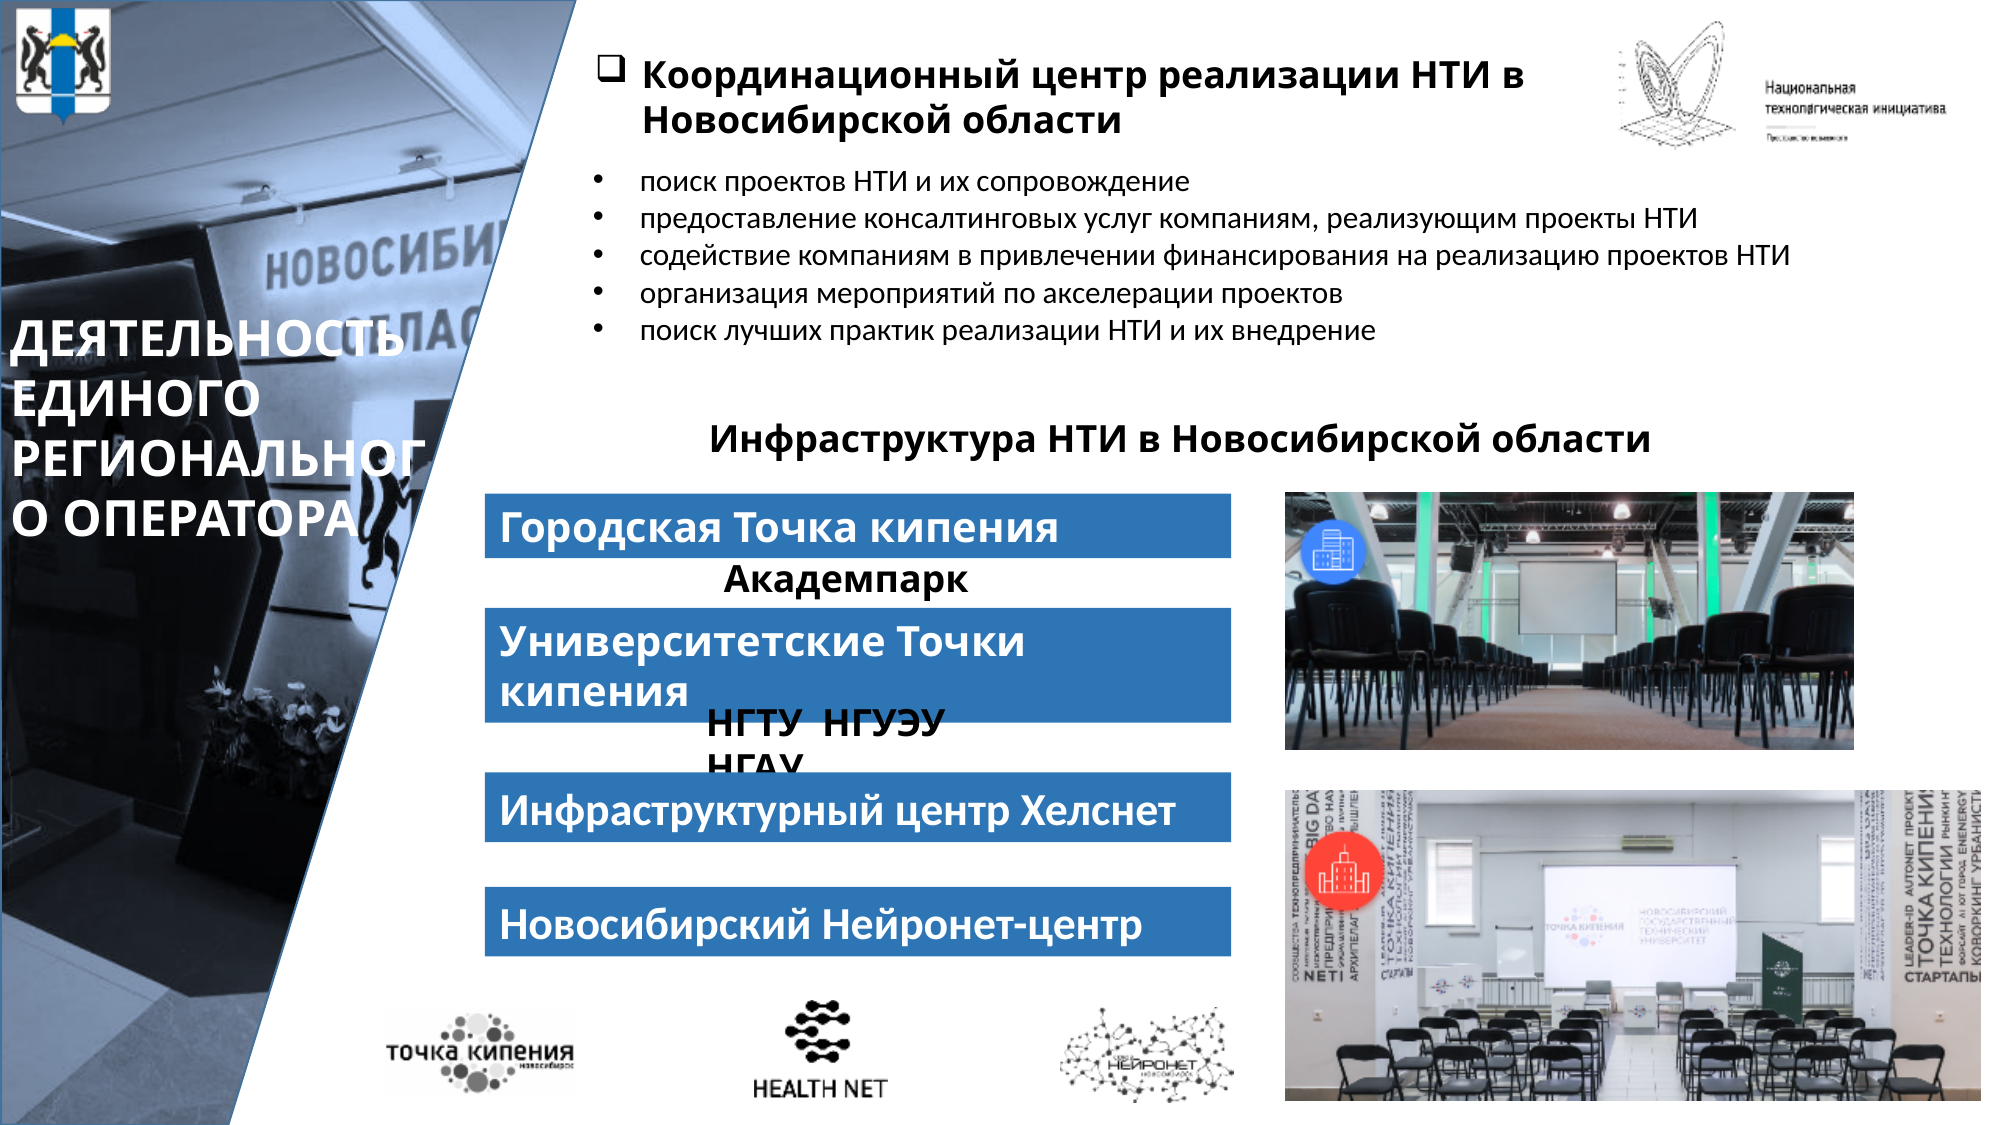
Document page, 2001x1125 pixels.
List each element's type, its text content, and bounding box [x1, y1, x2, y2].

text_box Координационный центр реализации НТИ в Новосибирской области [579, 43, 1618, 148]
text_box Академпарк [709, 547, 1266, 608]
picture [1285, 492, 1854, 750]
text_box Городская Точка кипения [484, 493, 1232, 559]
text_box Инфраструктурный центр Хелснет [484, 772, 1232, 843]
picture [1618, 9, 1953, 167]
text_box ДЕЯТЕЛЬНОСТЬ ЕДИНОГО РЕГИОНАЛЬНОГО ОПЕРАТОРА [0, 298, 466, 554]
picture [16, 8, 111, 126]
text_box Новосибирский Нейронет-центр [484, 886, 1232, 957]
picture [754, 1000, 888, 1104]
picture [1285, 790, 1981, 1101]
picture [385, 1006, 575, 1099]
text_box поиск проектов НТИ и их сопровождение предоставление консалтинговых услуг компаниям, реализующим проекты НТИ содействие компаниям в привлечении финансирования на реализацию проектов НТИ организация мероприятий по акселерации проектов поиск лучших практик реализации НТИ и их внедрение [578, 152, 1854, 355]
picture [1060, 1007, 1234, 1103]
text_box Инфраструктура НТИ в Новосибирской области [518, 402, 1843, 469]
text_box [0, 554, 406, 1125]
text_box Университетские Точки кипения [484, 607, 1232, 723]
text_box [0, 0, 577, 359]
text_box НГТУ НГУЭУ НГАУ [691, 691, 1061, 772]
